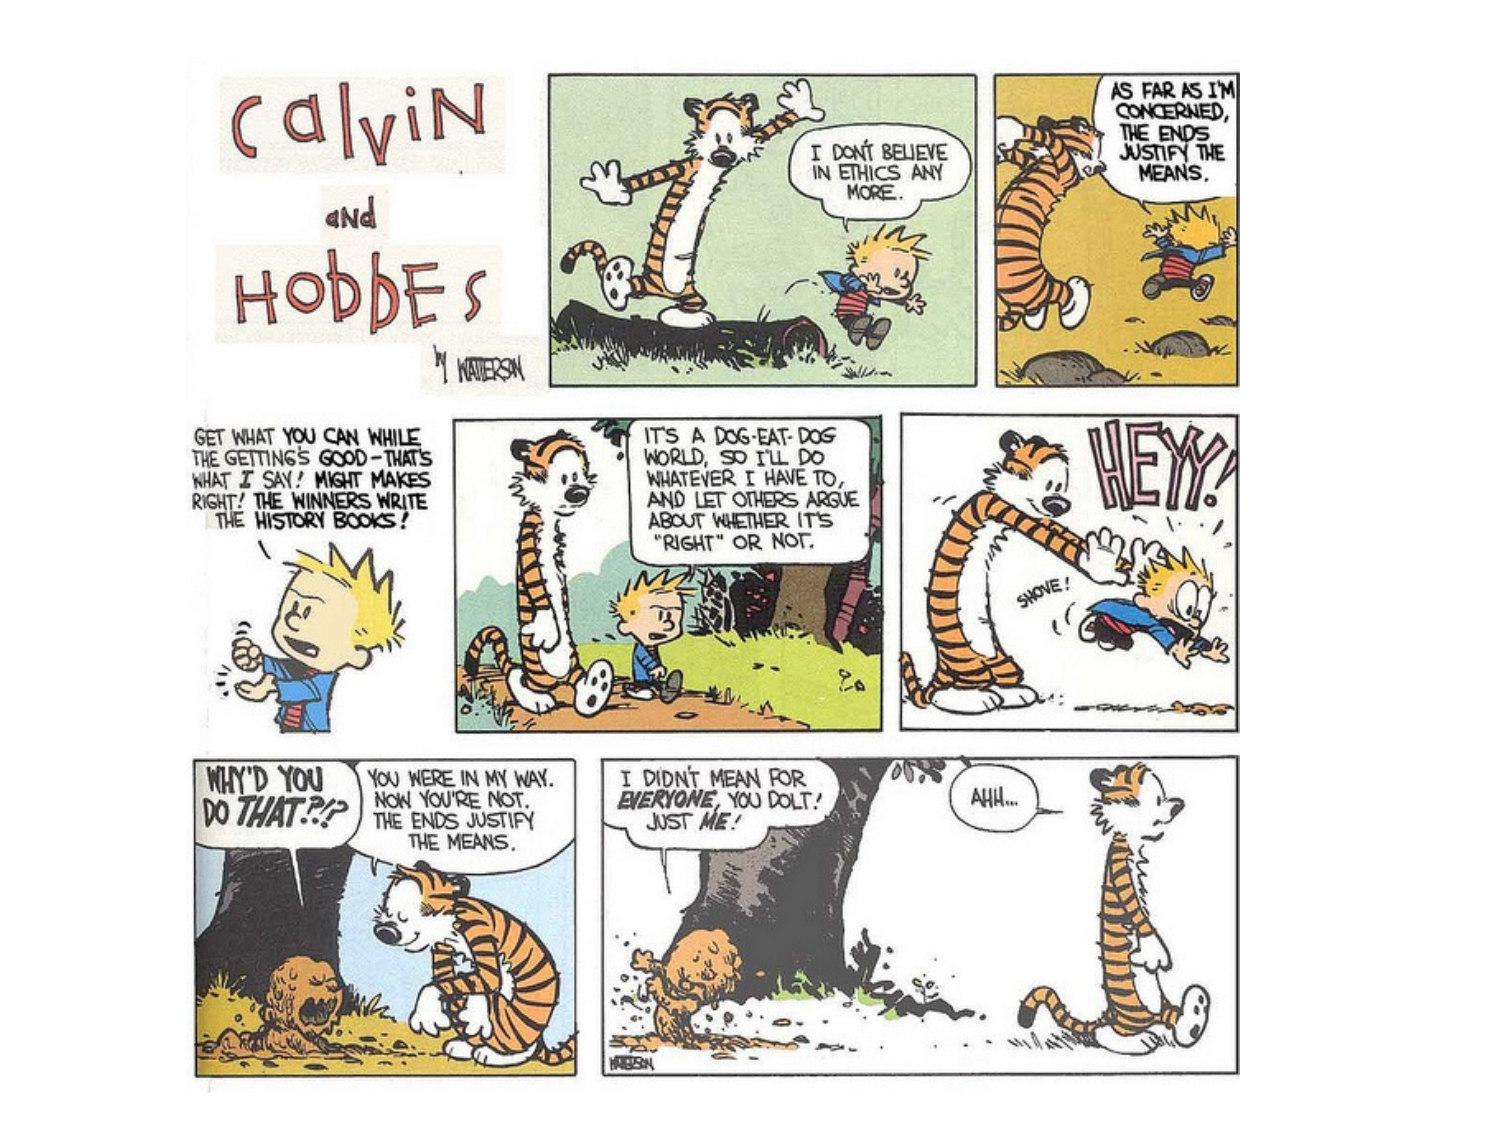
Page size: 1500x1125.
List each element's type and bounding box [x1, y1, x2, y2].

list [185, 56, 1241, 1093]
